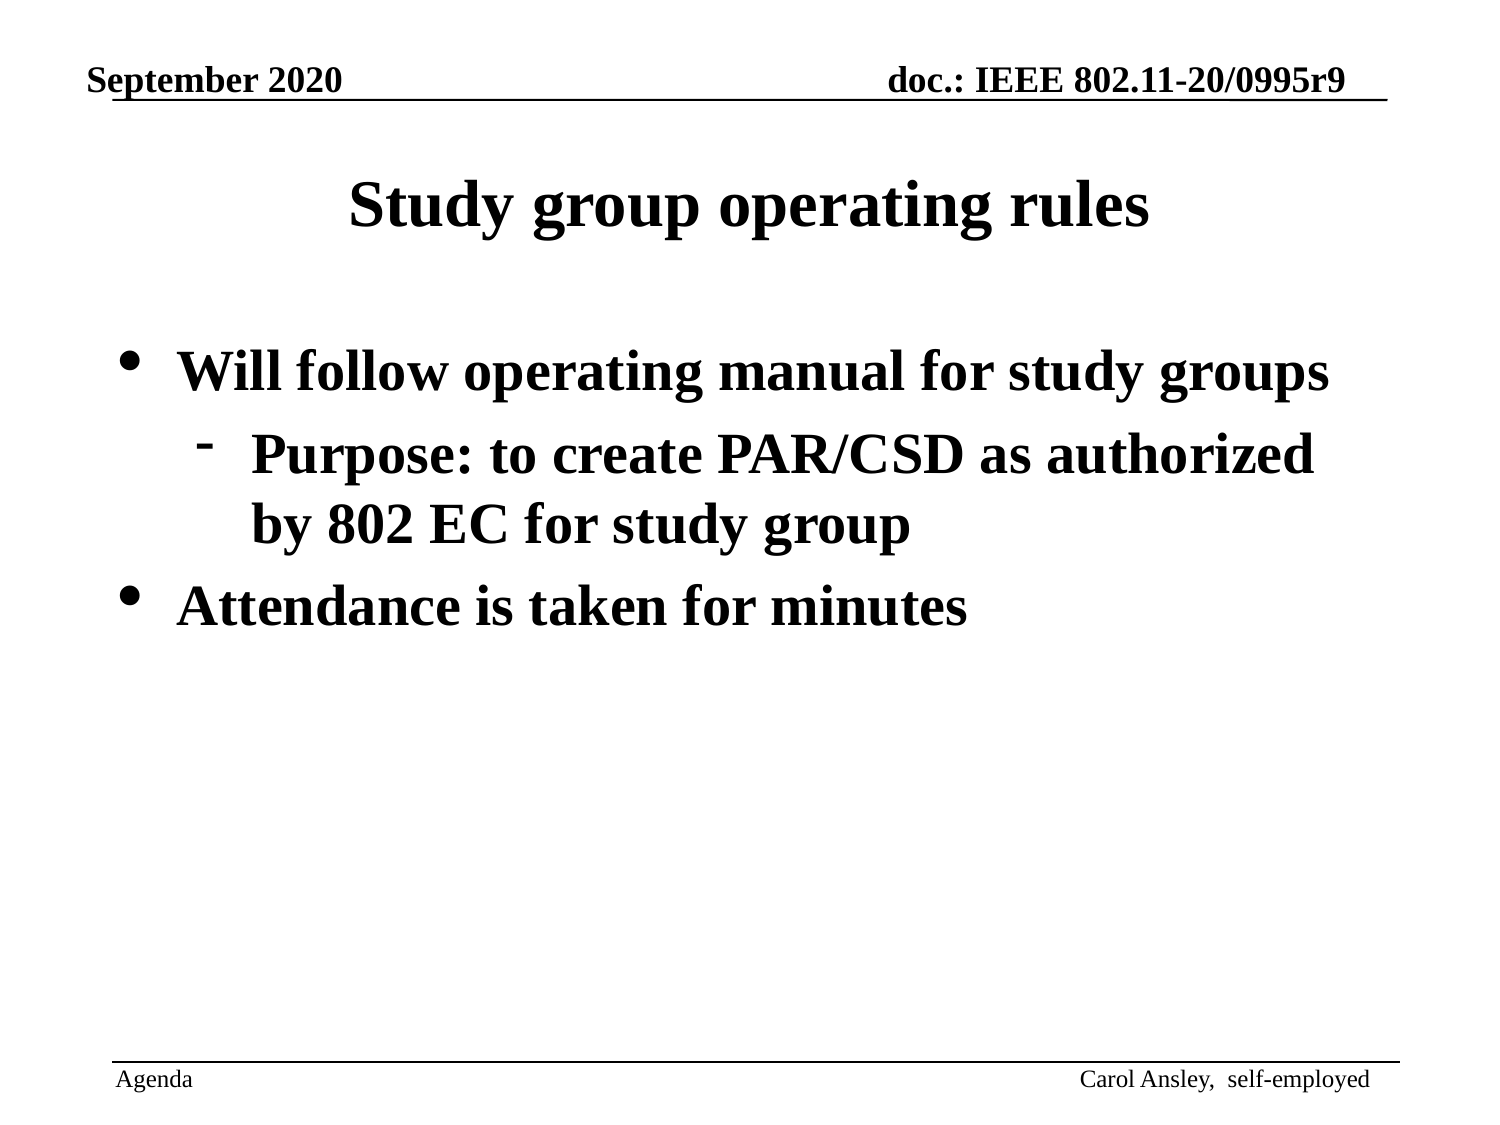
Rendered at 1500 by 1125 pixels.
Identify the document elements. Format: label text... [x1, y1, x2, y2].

text_box Will follow operating manual for study groups Purpose: to create PAR/CSD as authorized by 802 EC for study group Attendance is taken for minutes [112, 324, 1388, 645]
text_box Study group operating rules [112, 152, 1388, 248]
